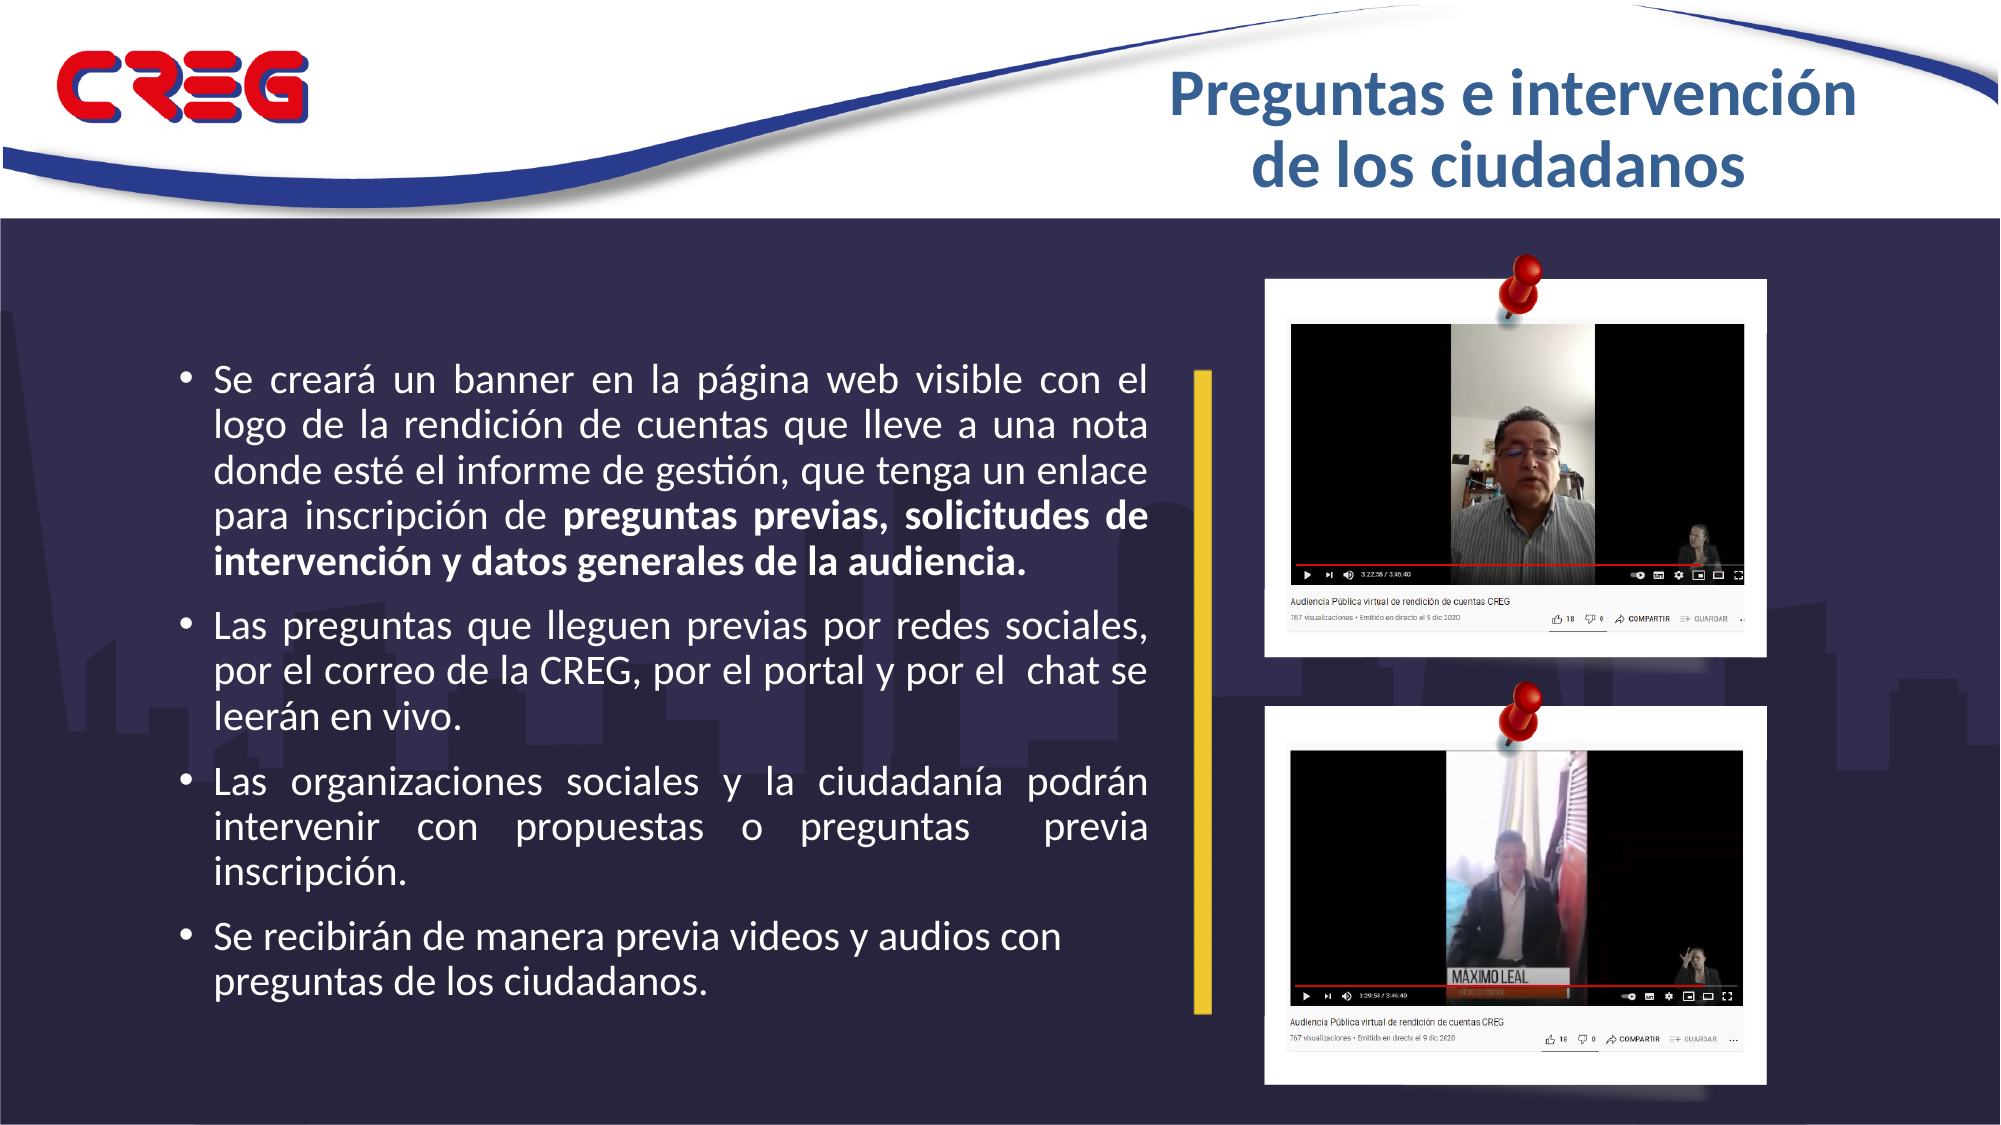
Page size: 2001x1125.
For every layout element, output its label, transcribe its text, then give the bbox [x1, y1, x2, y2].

picture [0, 4, 2000, 1125]
title Preguntas e intervención de los ciudadanos [1134, 21, 1894, 218]
